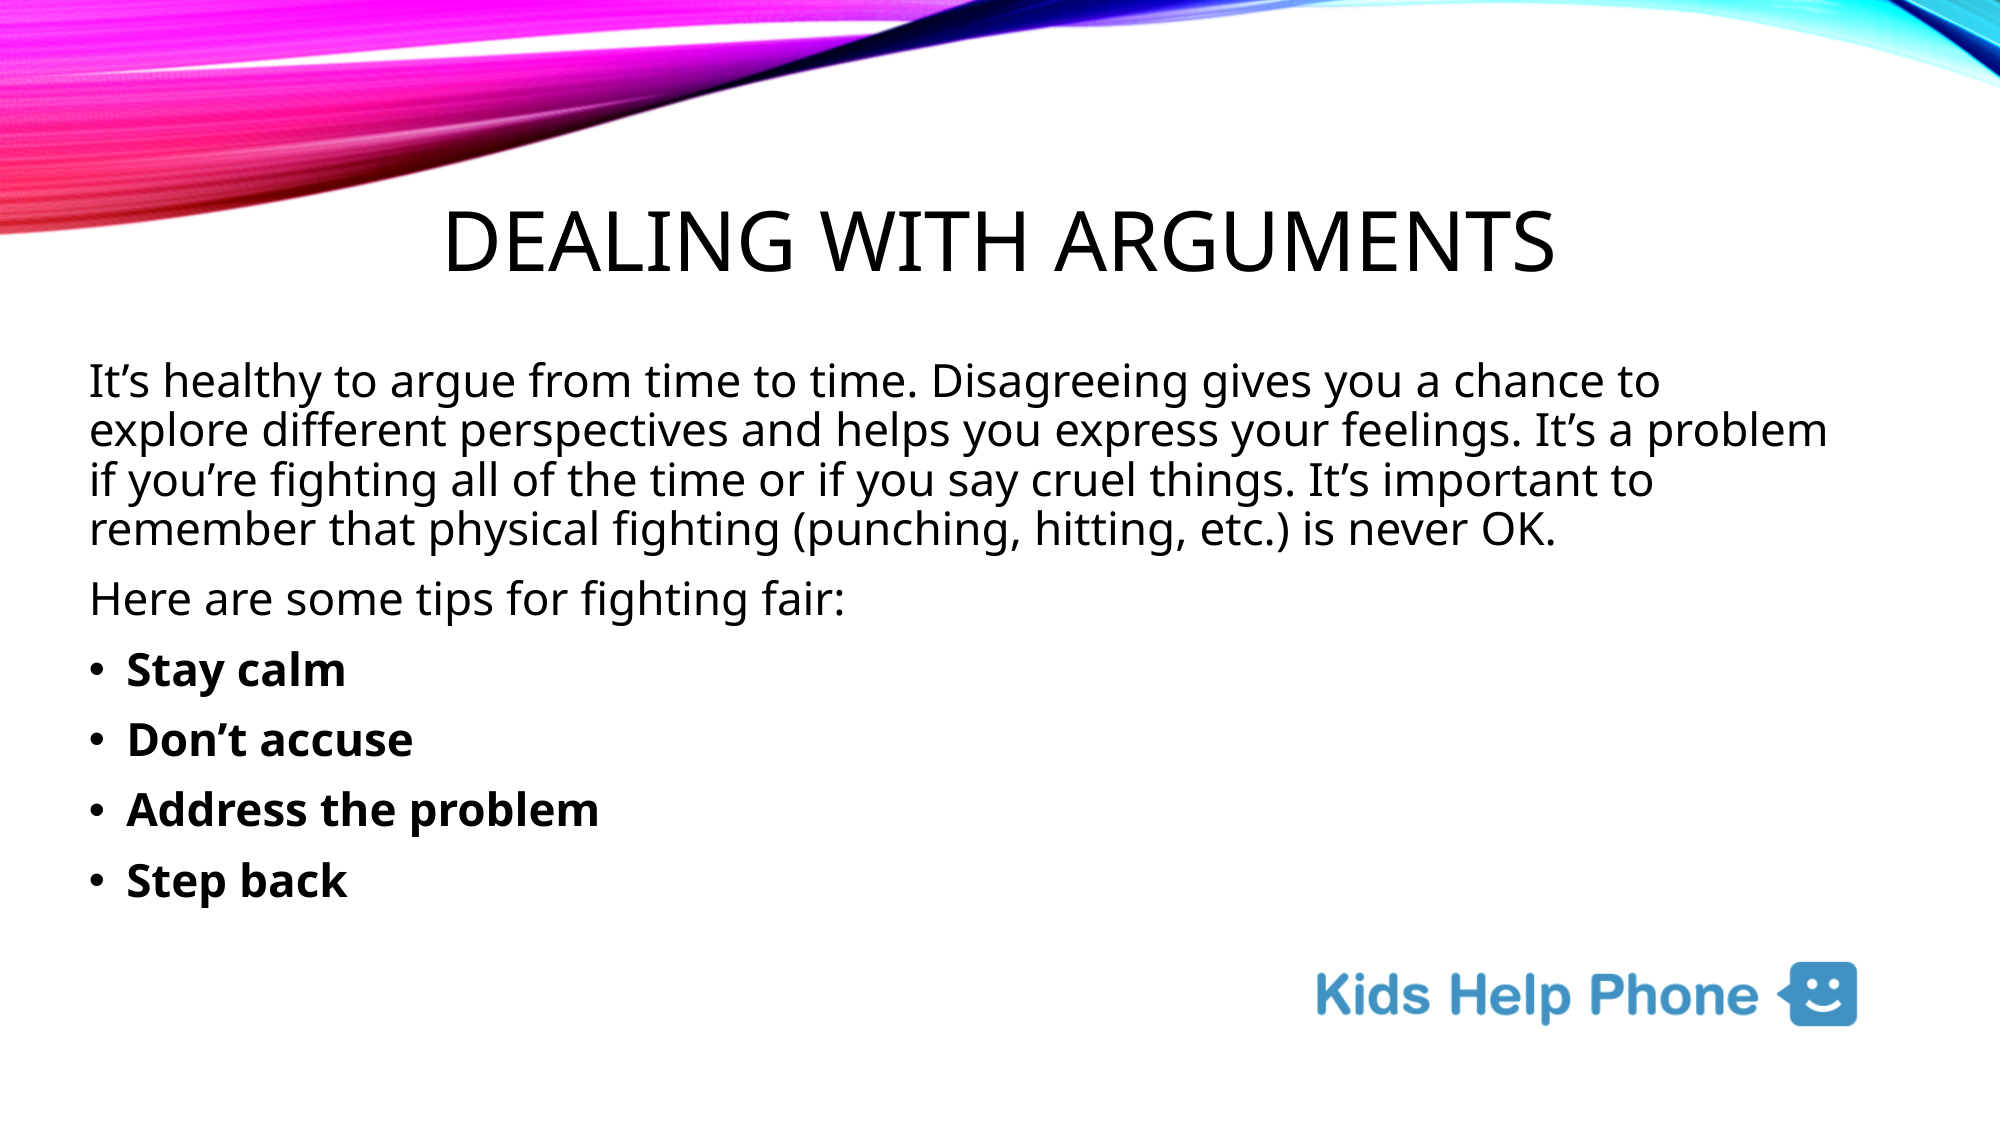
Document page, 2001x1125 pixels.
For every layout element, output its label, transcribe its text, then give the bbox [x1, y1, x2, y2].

picture [0, 0, 2000, 237]
list It’s healthy to argue from time to time. Disagreeing gives you a chance to explore different perspectives and helps you express your feelings. It’s a problem if you’re fighting all of the time or if you say cruel things. It’s important to remember that physical fighting (punching, hitting, etc.) is never OK. Here are some tips for fighting fair: Stay calm Don’t accuse Address the problem Step back [73, 350, 1849, 942]
picture [1239, 879, 1982, 1094]
picture [1890, 0, 2000, 75]
picture [1910, 0, 2000, 45]
title Dealing with arguments [293, 138, 1707, 350]
